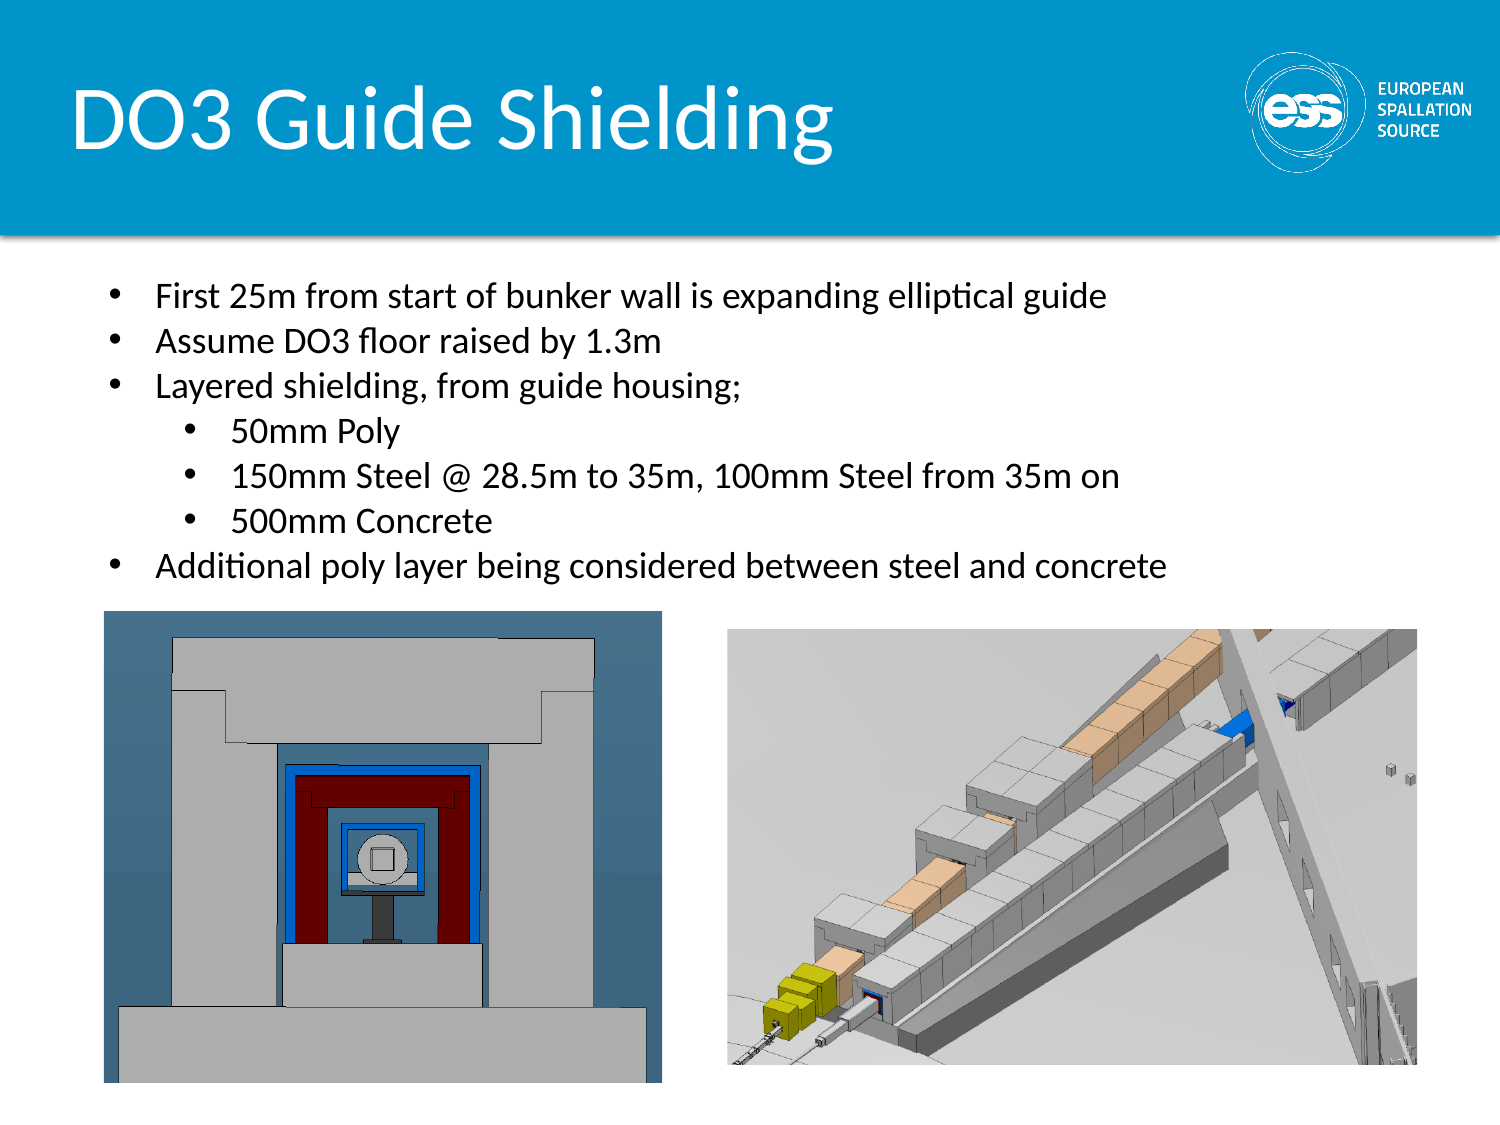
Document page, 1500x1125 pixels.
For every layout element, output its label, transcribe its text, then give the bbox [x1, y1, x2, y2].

picture [1423, 83, 1430, 94]
picture [1398, 109, 1406, 115]
text_box DO3 Guide Shielding [55, 50, 872, 176]
text_box First 25m from start of bunker wall is expanding elliptical guide Assume DO3 floor raised by 1.3m Layered shielding, from guide housing; 50mm Poly 150mm Steel @ 28.5m to 35m, 100mm Steel from 35m on 500mm Concrete Additional poly layer being considered between steel and concrete [93, 263, 1184, 774]
picture [103, 611, 663, 1083]
picture [1436, 104, 1444, 115]
picture [1389, 104, 1393, 115]
picture [726, 629, 1418, 1066]
picture [1422, 125, 1428, 134]
picture [1418, 104, 1423, 115]
picture [1409, 104, 1415, 115]
picture [1264, 94, 1342, 127]
picture [1443, 86, 1450, 93]
picture [1432, 125, 1438, 136]
picture [1454, 83, 1458, 94]
picture [1400, 83, 1407, 94]
picture [1379, 83, 1385, 94]
